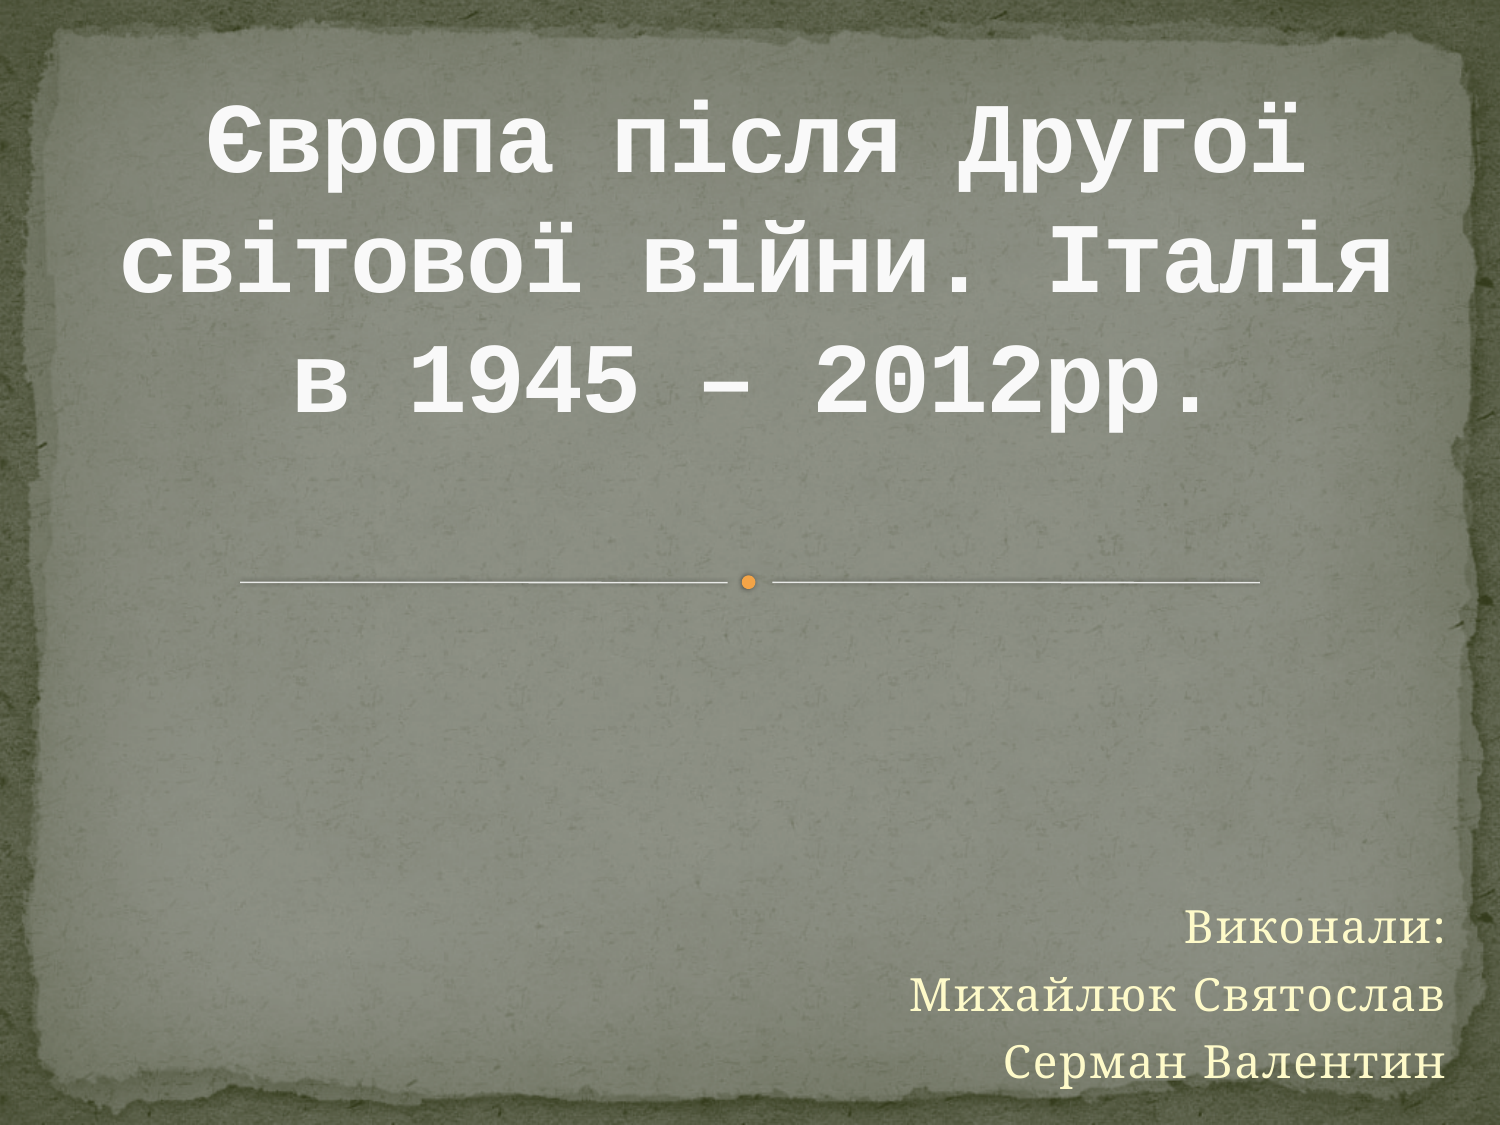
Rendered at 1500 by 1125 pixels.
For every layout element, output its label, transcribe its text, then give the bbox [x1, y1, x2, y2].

subtitle Виконали: Михайлюк Святослав Серман Валентин [773, 890, 1461, 1006]
title Європа після Другої світової війни. Італія в 1945 – 2012рр. [74, 235, 1438, 561]
